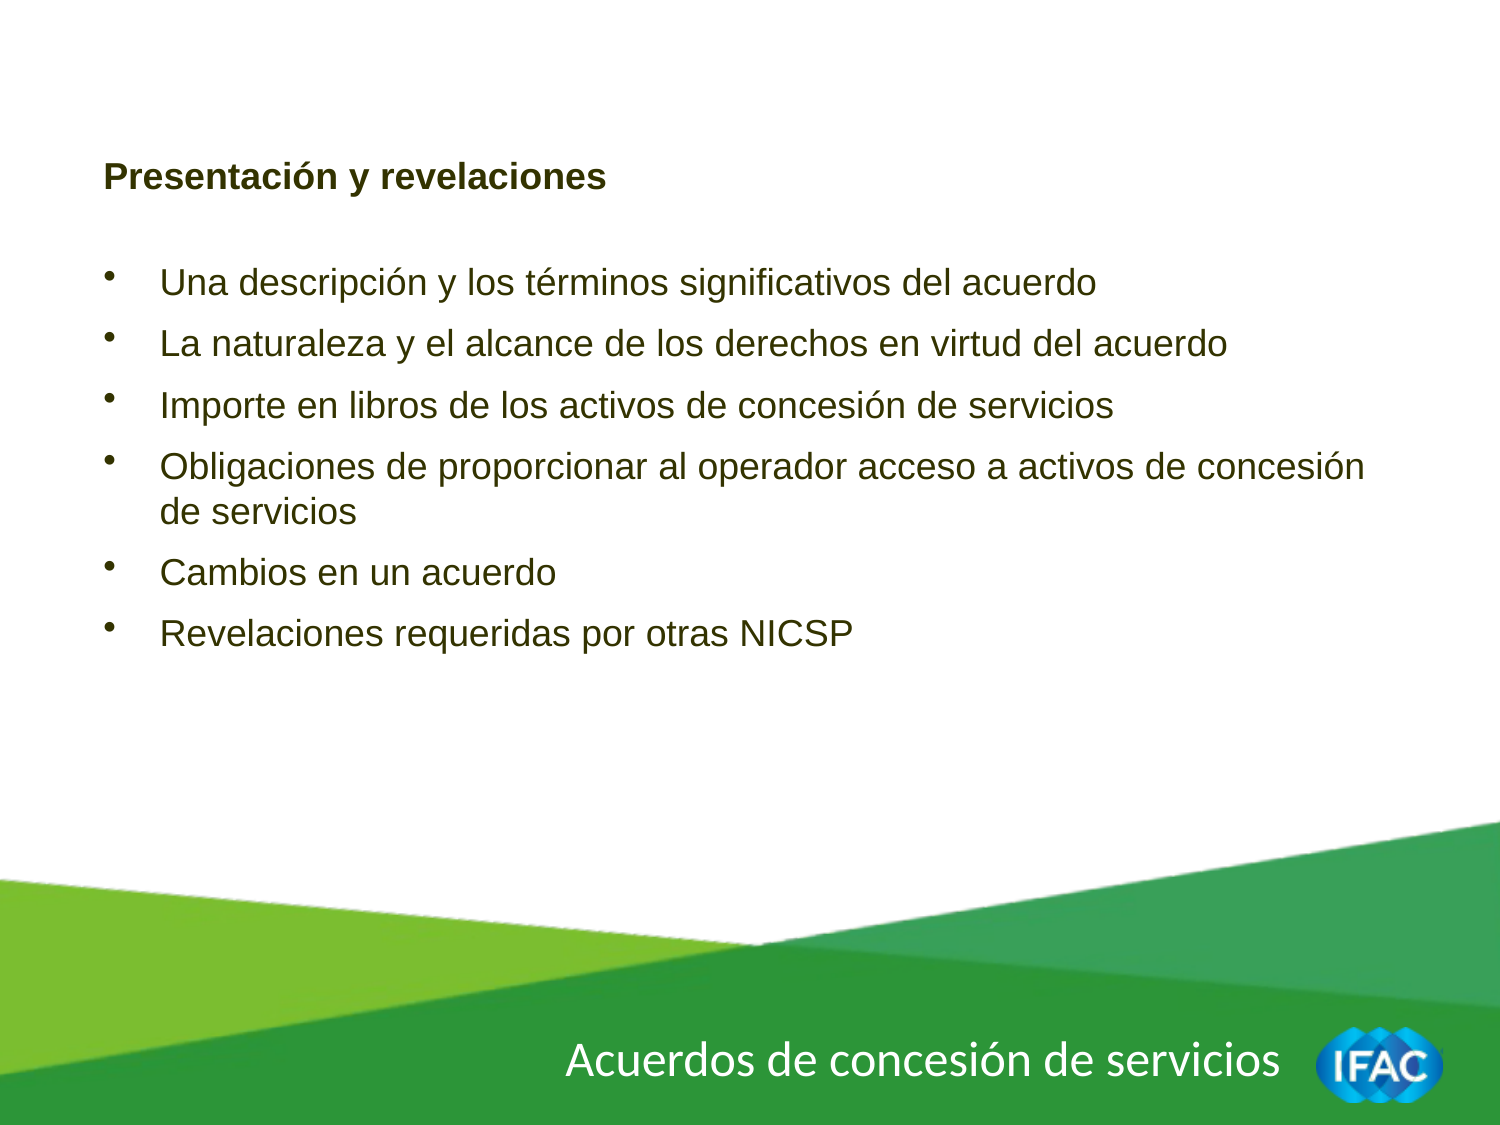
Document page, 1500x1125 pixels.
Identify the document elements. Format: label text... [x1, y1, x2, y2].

text_box Acuerdos de concesión de servicios [87, 1018, 1296, 1094]
text_box Presentación y revelaciones Una descripción y los términos significativos del acuerdo La naturaleza y el alcance de los derechos en virtud del acuerdo Importe en libros de los activos de concesión de servicios Obligaciones de proporcionar al operador acceso a activos de concesión de servicios Cambios en un acuerdo Revelaciones requeridas por otras NICSP [88, 144, 1382, 768]
picture [0, 738, 1500, 1125]
